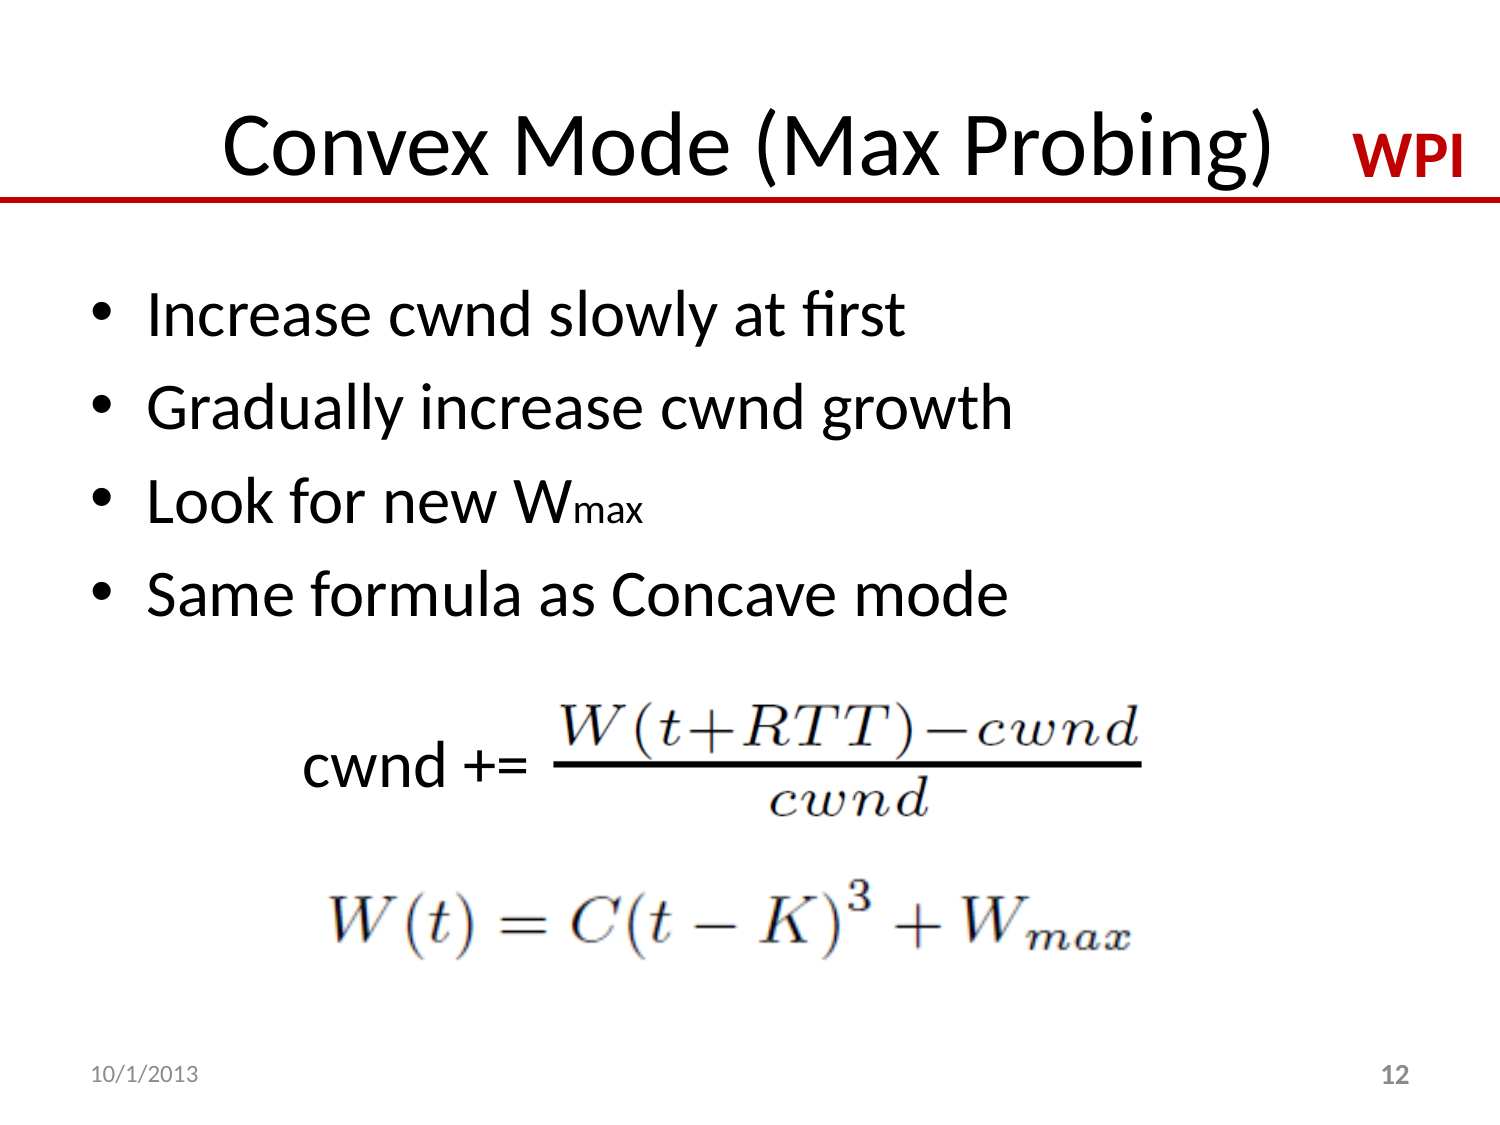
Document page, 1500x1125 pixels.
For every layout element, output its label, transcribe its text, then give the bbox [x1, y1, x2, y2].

title Convex Mode (Max Probing) [75, 45, 1425, 233]
picture [549, 694, 1156, 830]
list Increase cwnd slowly at first Gradually increase cwnd growth Look for new Wmax Same formula as Concave mode [75, 262, 1425, 1005]
picture [318, 875, 1145, 976]
text_box cwnd += [287, 713, 544, 809]
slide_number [75, 1042, 425, 1103]
slide_number 12 [1074, 1042, 1425, 1103]
